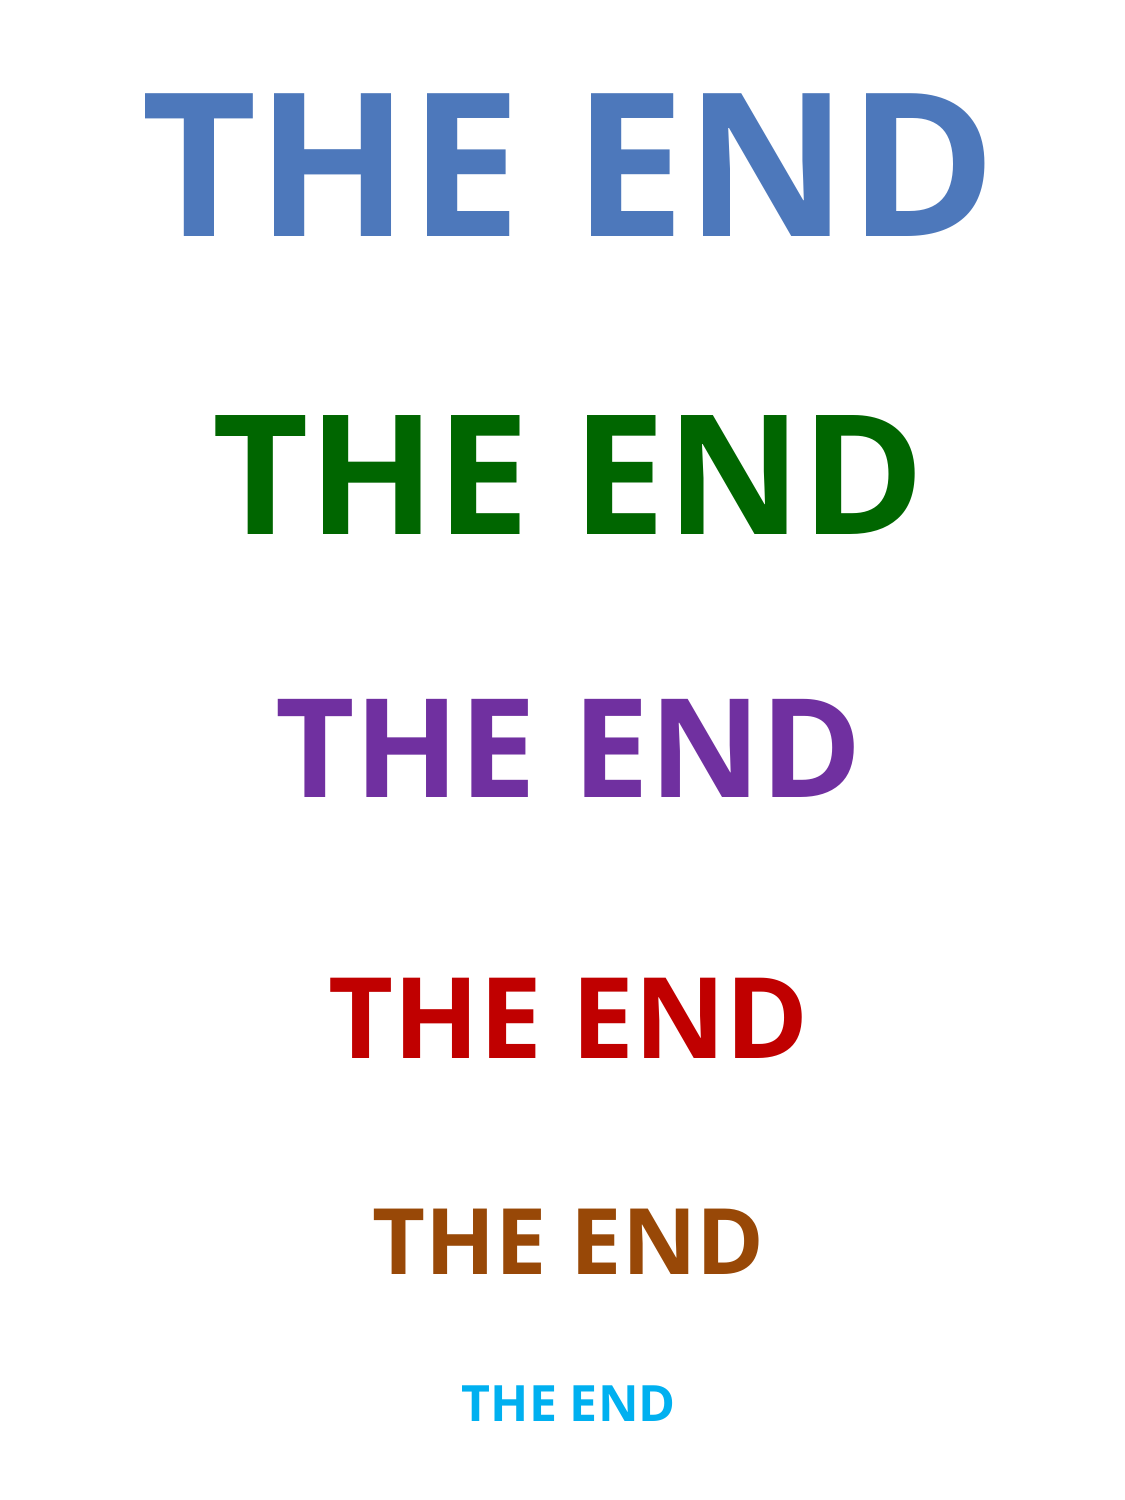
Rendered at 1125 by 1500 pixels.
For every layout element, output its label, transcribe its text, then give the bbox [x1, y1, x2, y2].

text_box The End [126, 29, 1012, 285]
text_box The End [313, 938, 825, 1089]
text_box The End [447, 1364, 691, 1439]
text_box The End [357, 1175, 781, 1300]
text_box The End [260, 653, 878, 833]
text_box The End [197, 360, 941, 575]
